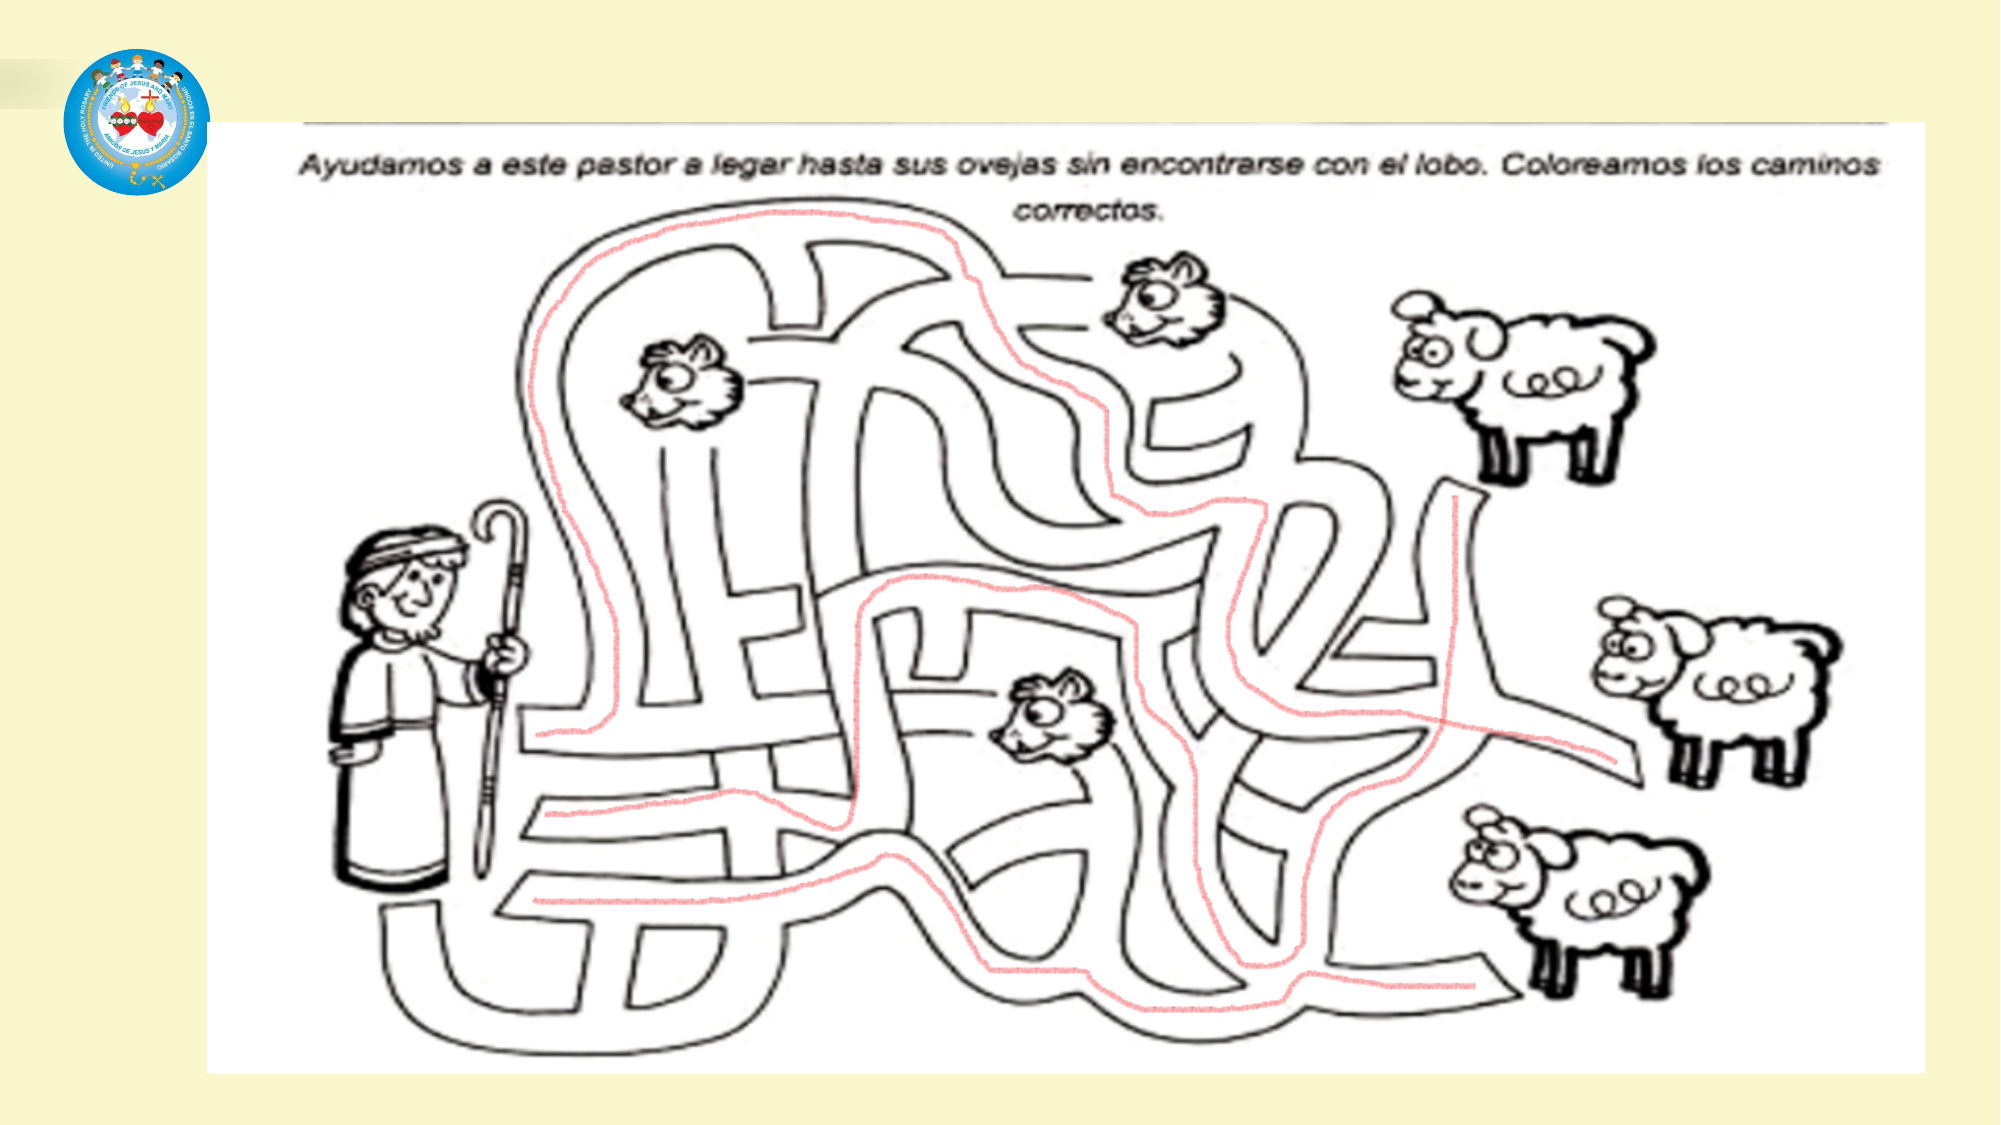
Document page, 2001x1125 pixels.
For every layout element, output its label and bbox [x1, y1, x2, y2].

picture [63, 48, 130, 111]
picture [79, 55, 1925, 1074]
picture [63, 133, 126, 196]
picture [144, 48, 211, 115]
